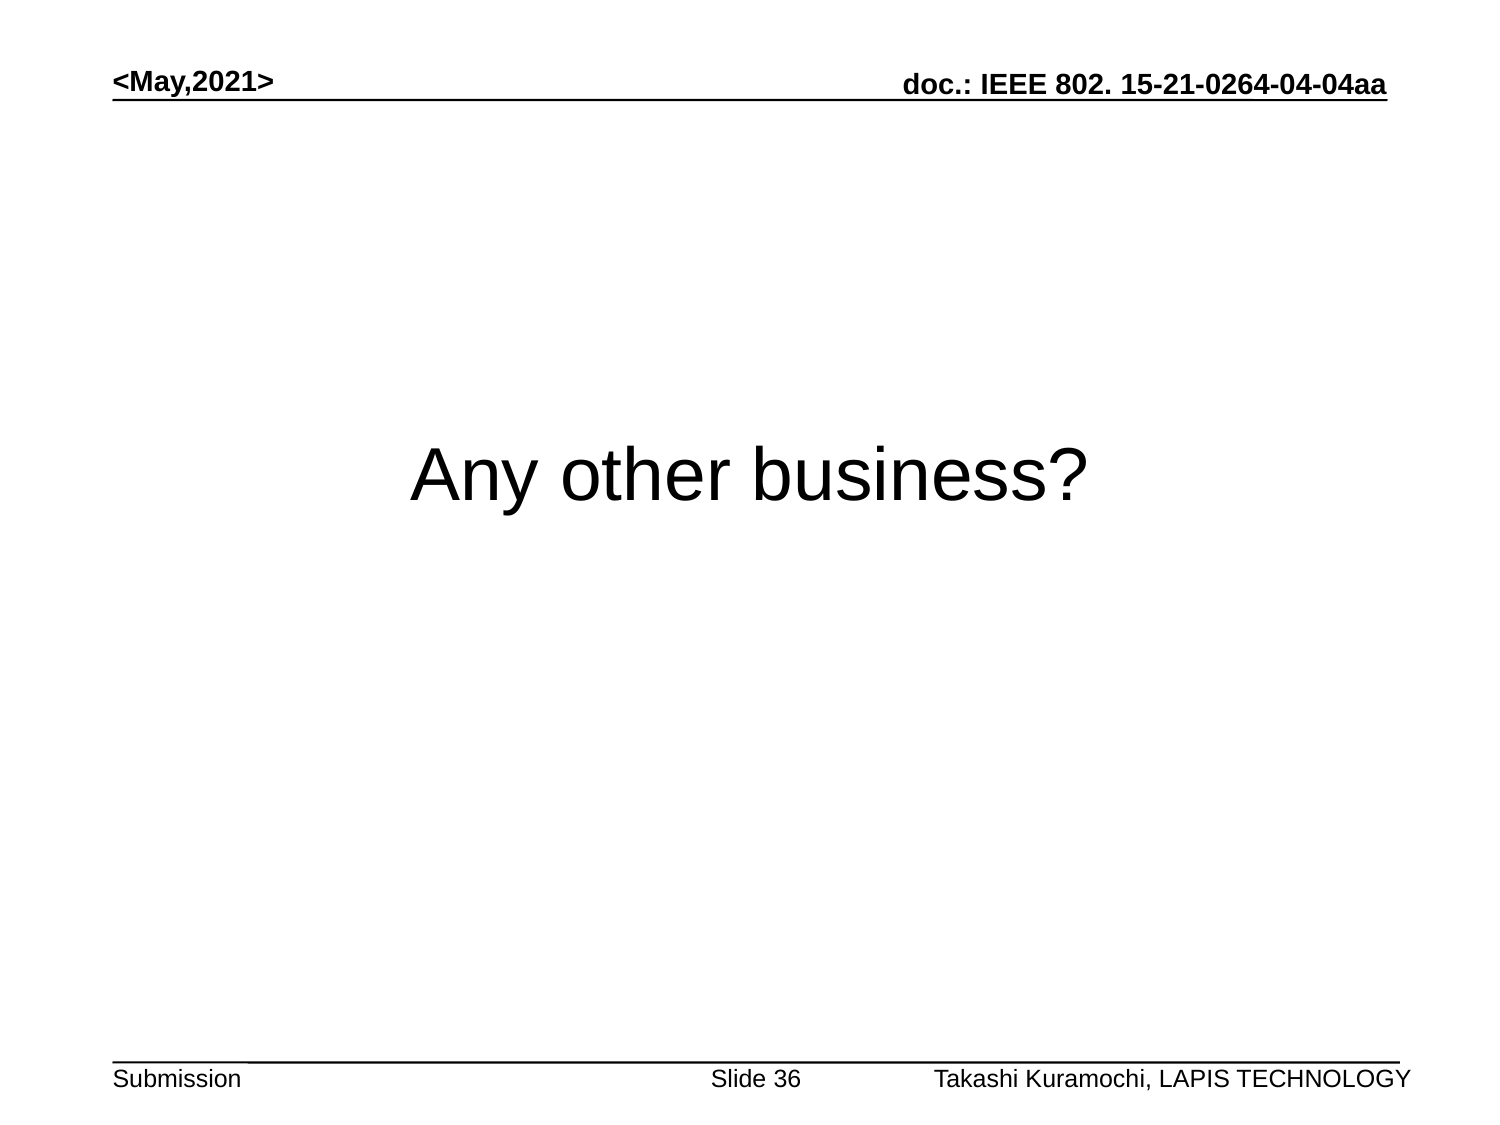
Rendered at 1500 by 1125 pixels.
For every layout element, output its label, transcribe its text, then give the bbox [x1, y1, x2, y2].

footer Takashi Kuramochi, LAPIS TECHNOLOGY [820, 1062, 1413, 1125]
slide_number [112, 62, 375, 98]
title Any other business? [112, 349, 1388, 591]
slide_number Slide 36 [709, 1062, 803, 1093]
